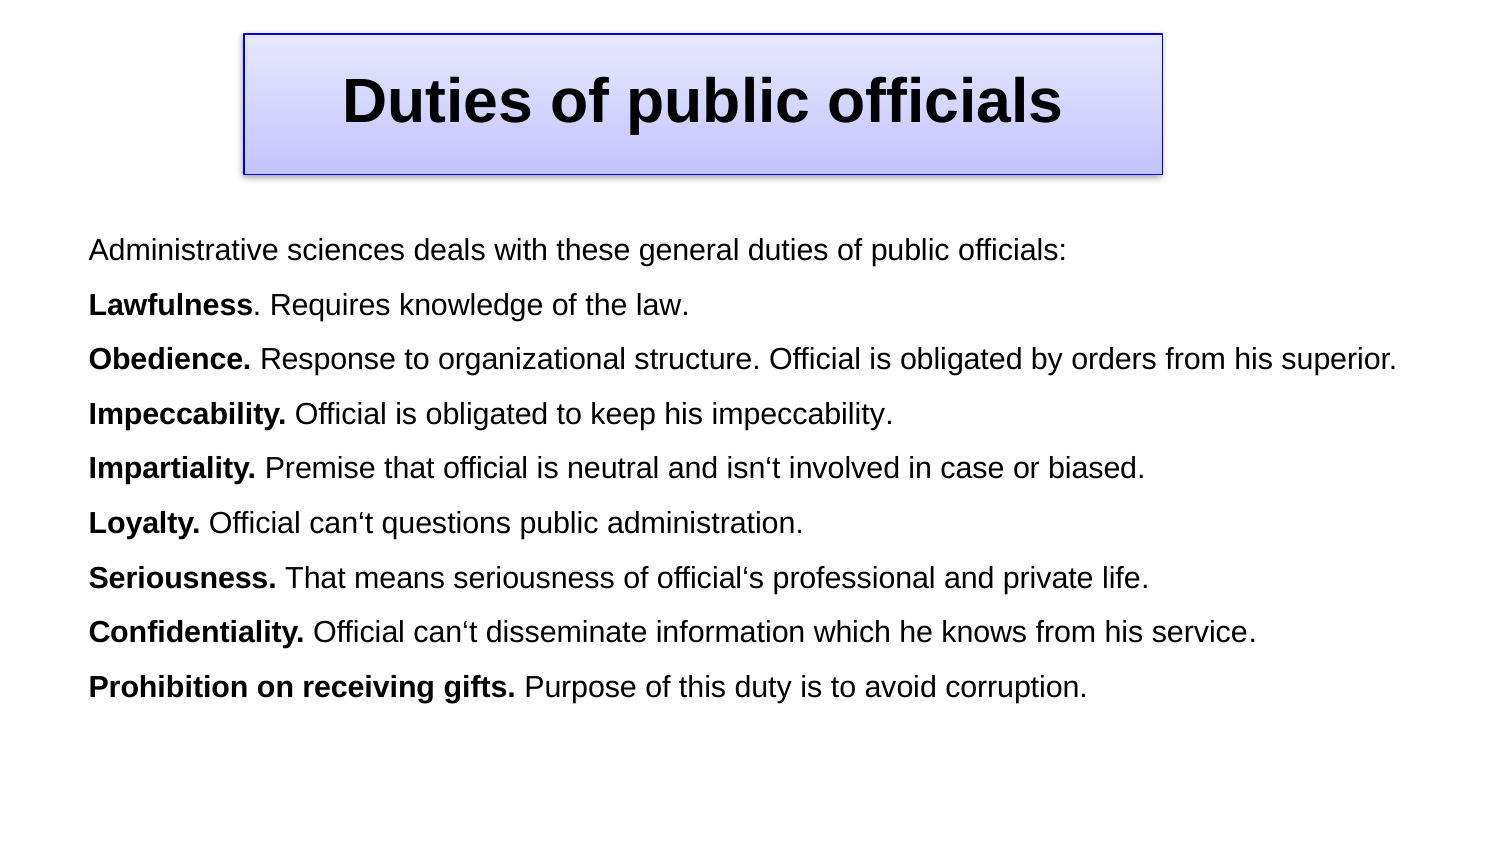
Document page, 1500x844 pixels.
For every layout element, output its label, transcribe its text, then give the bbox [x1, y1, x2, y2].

list Administrative sciences deals with these general duties of public officials: Lawfulness. Requires knowledge of the law. Obedience. Response to organizational structure. Official is obligated by orders from his superior. Impeccability. Official is obligated to keep his impeccability. Impartiality. Premise that official is neutral and isn‘t involved in case or biased. Loyalty. Official can‘t questions public administration. Seriousness. That means seriousness of official‘s professional and private life. Confidentiality. Official can‘t disseminate information which he knows from his service. Prohibition on receiving gifts. Purpose of this duty is to avoid corruption. [88, 230, 1412, 757]
title Duties of public officials [243, 33, 1163, 175]
